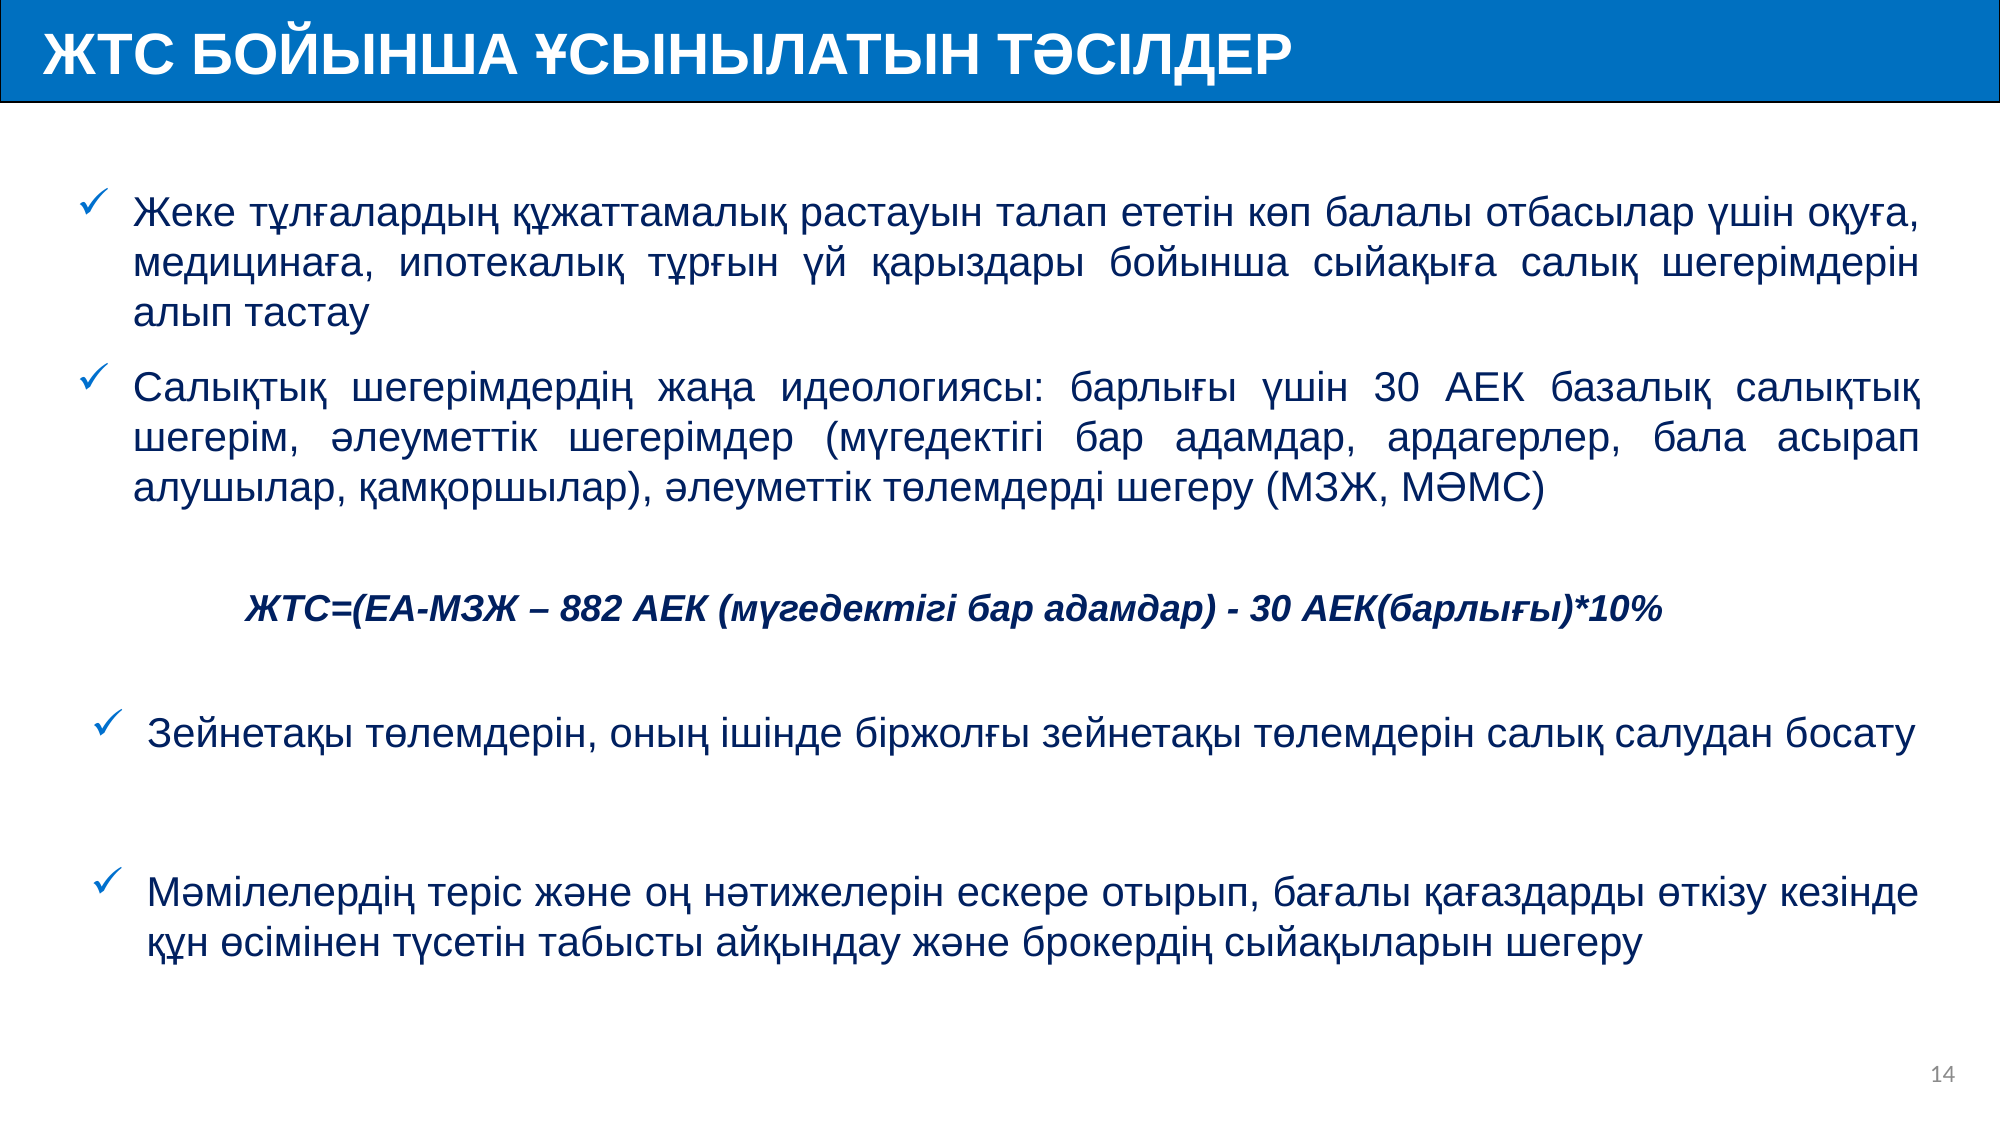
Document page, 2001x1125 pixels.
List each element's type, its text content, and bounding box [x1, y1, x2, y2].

text_box ЖТС БОЙЫНША ҰСЫНЫЛАТЫН ТӘСІЛДЕР [0, 0, 2000, 103]
slide_number 14 [1520, 1042, 1971, 1103]
text_box Мәмілелердің теріс және оң нәтижелерін ескере отырып, бағалы қағаздарды өткізу кезінде құн өсімінен түсетін табысты айқындау және брокердің сыйақыларын шегеру [75, 857, 1936, 973]
text_box ЖТС=(ЕА-МЗЖ – 882 АЕК (мүгедектігі бар адамдар) - 30 АЕК(барлығы)*10% [171, 568, 1738, 637]
text_box Зейнетақы төлемдерін, оның ішінде біржолғы зейнетақы төлемдерін салық салудан босату [76, 698, 1947, 764]
text_box Жеке тұлғалардың құжаттамалық растауын талап ететін көп балалы отбасылар үшін оқуға, медицинаға, ипотекалық тұрғын үй қарыздары бойынша сыйақыға салық шегерімдерін алып тастау Салықтық шегерімдердің жаңа идеологиясы: барлығы үшін 30 АЕК базалық салықтық шегерім, әлеуметтік шегерімдер (мүгедектігі бар адамдар, ардагерлер, бала асырап алушылар, қамқоршылар), әлеуметтік төлемдерді шегеру (МЗЖ, МӘМС) [61, 177, 1936, 593]
